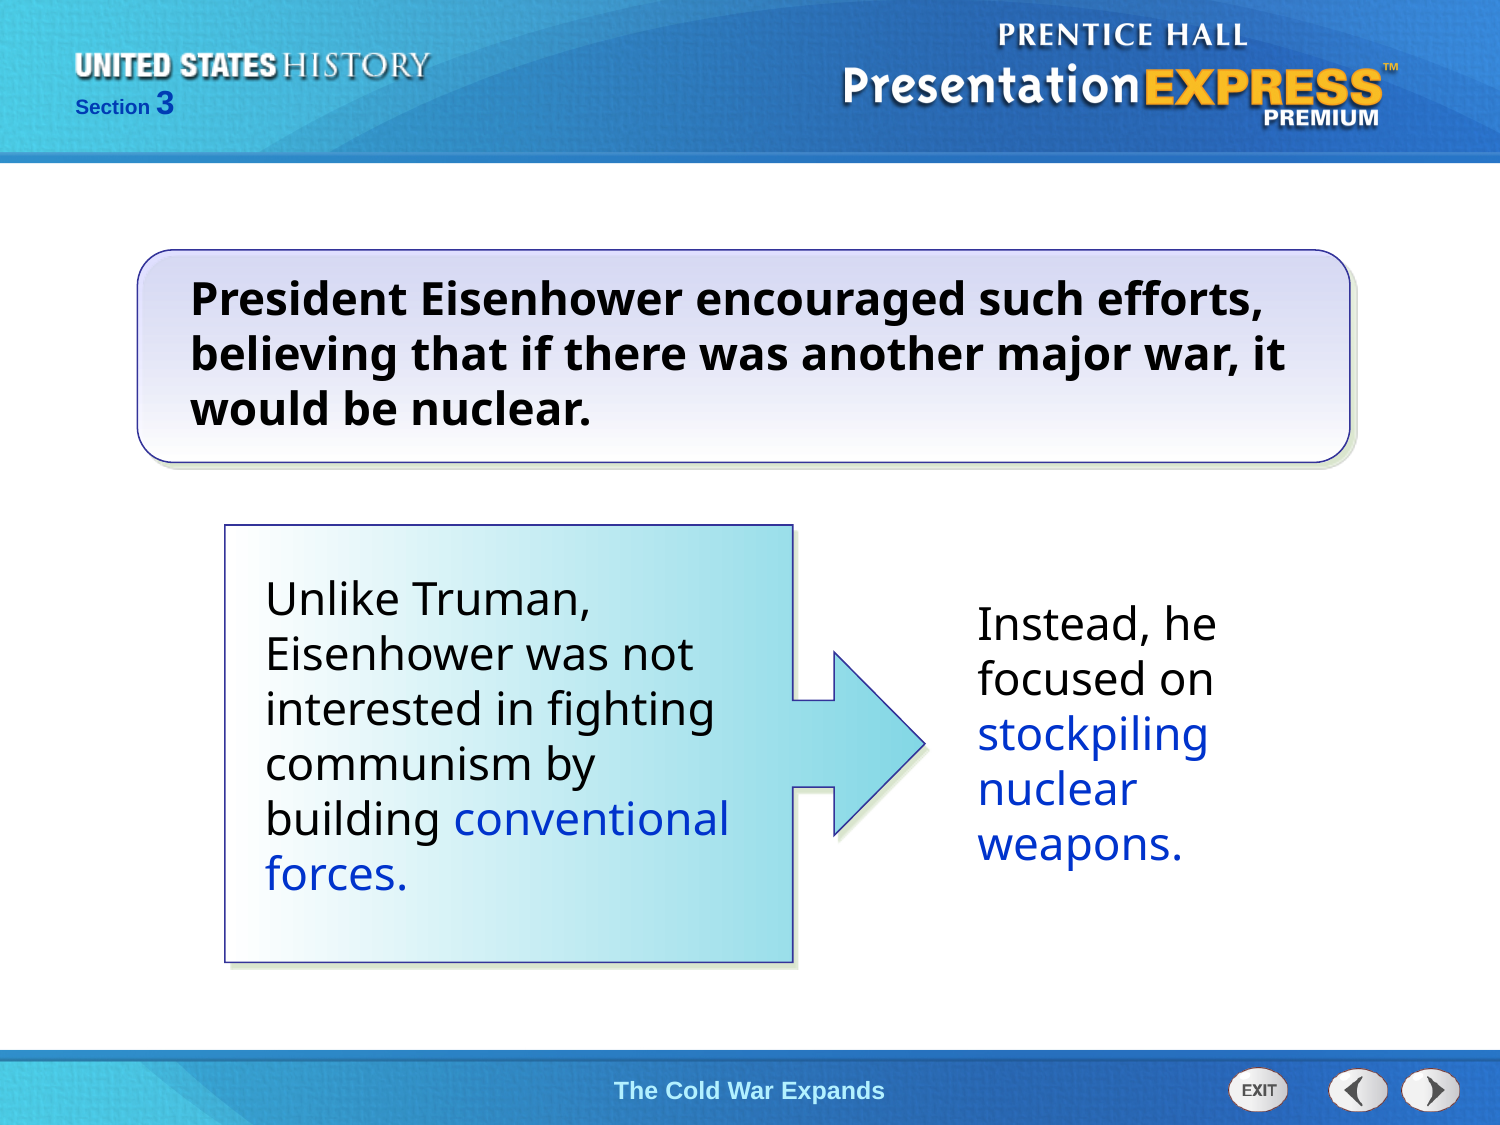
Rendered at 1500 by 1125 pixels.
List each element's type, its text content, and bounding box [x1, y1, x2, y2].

list President Eisenhower encouraged such efforts, believing that if there was another major war, it would be nuclear. [174, 262, 1325, 438]
picture [0, 0, 1500, 1125]
list Unlike Truman, Eisenhower was not interested in fighting communism by building conventional forces. [249, 562, 763, 905]
text_box [137, 249, 1350, 463]
text_box [224, 525, 925, 963]
list Instead, he focused on stockpiling nuclear weapons. [962, 587, 1338, 868]
